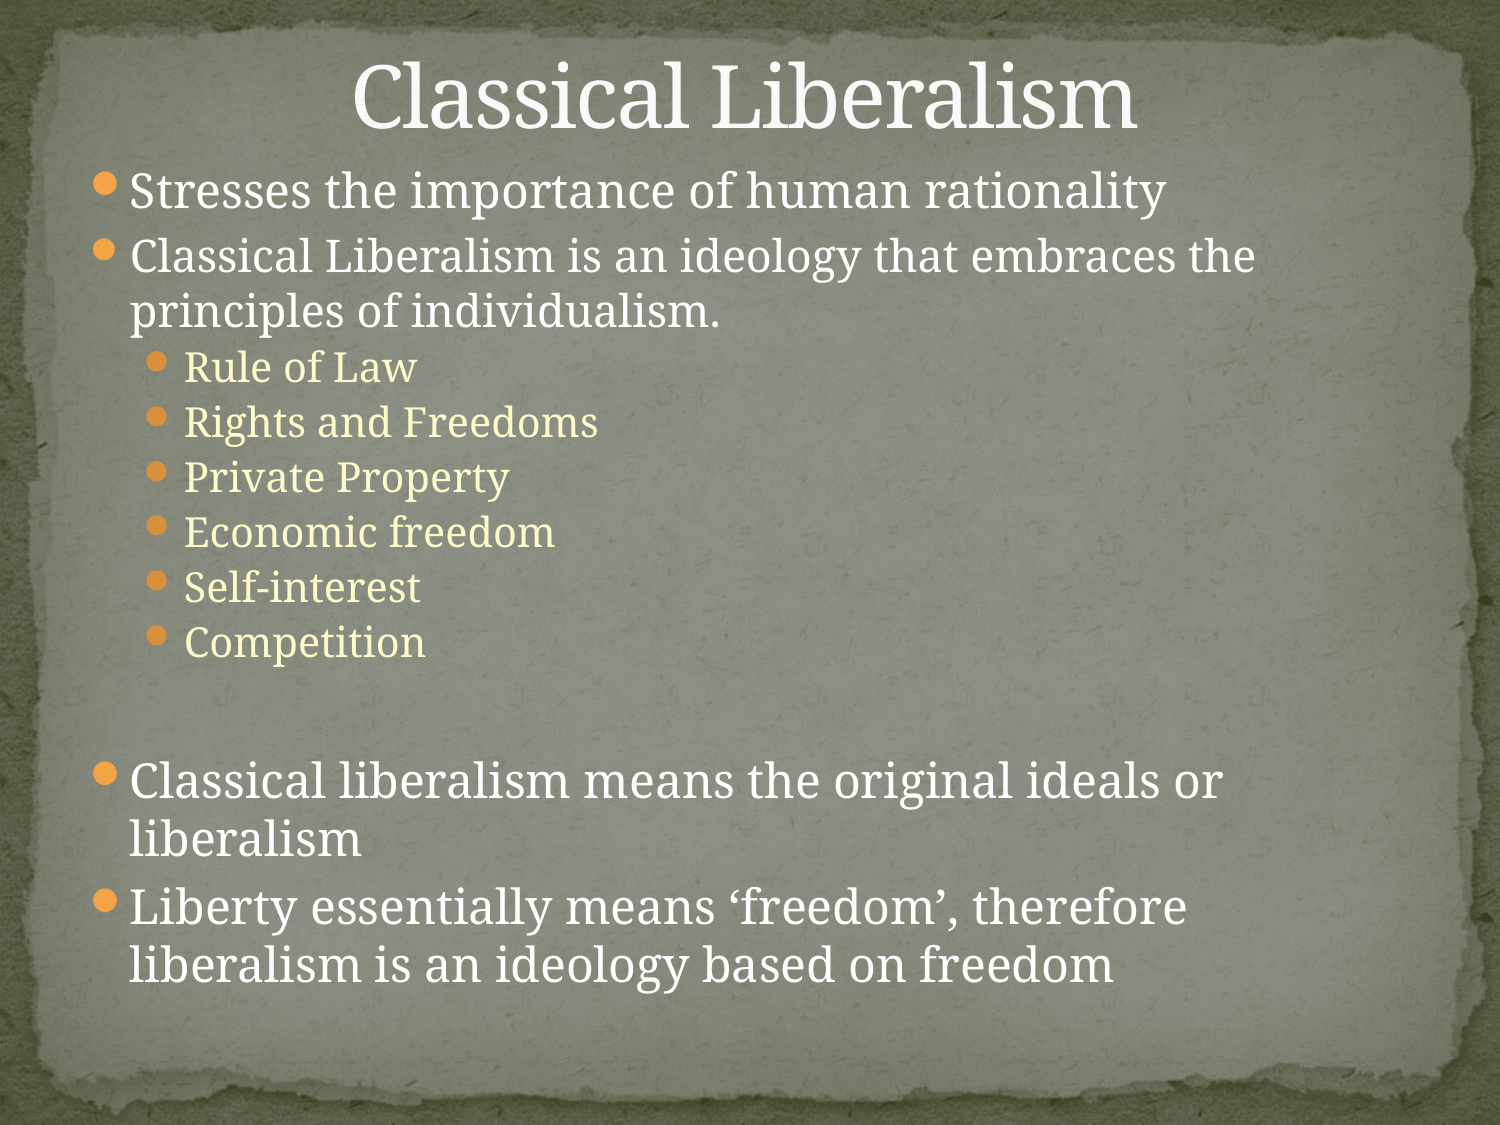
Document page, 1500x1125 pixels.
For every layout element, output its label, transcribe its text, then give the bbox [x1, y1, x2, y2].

title Classical Liberalism [70, 0, 1421, 154]
list Stresses the importance of human rationality Classical Liberalism is an ideology that embraces the principles of individualism. Rule of Law Rights and Freedoms Private Property Economic freedom Self-interest Competition Classical liberalism means the original ideals or liberalism Liberty essentially means ‘freedom’, therefore liberalism is an ideology based on freedom [75, 152, 1425, 1000]
